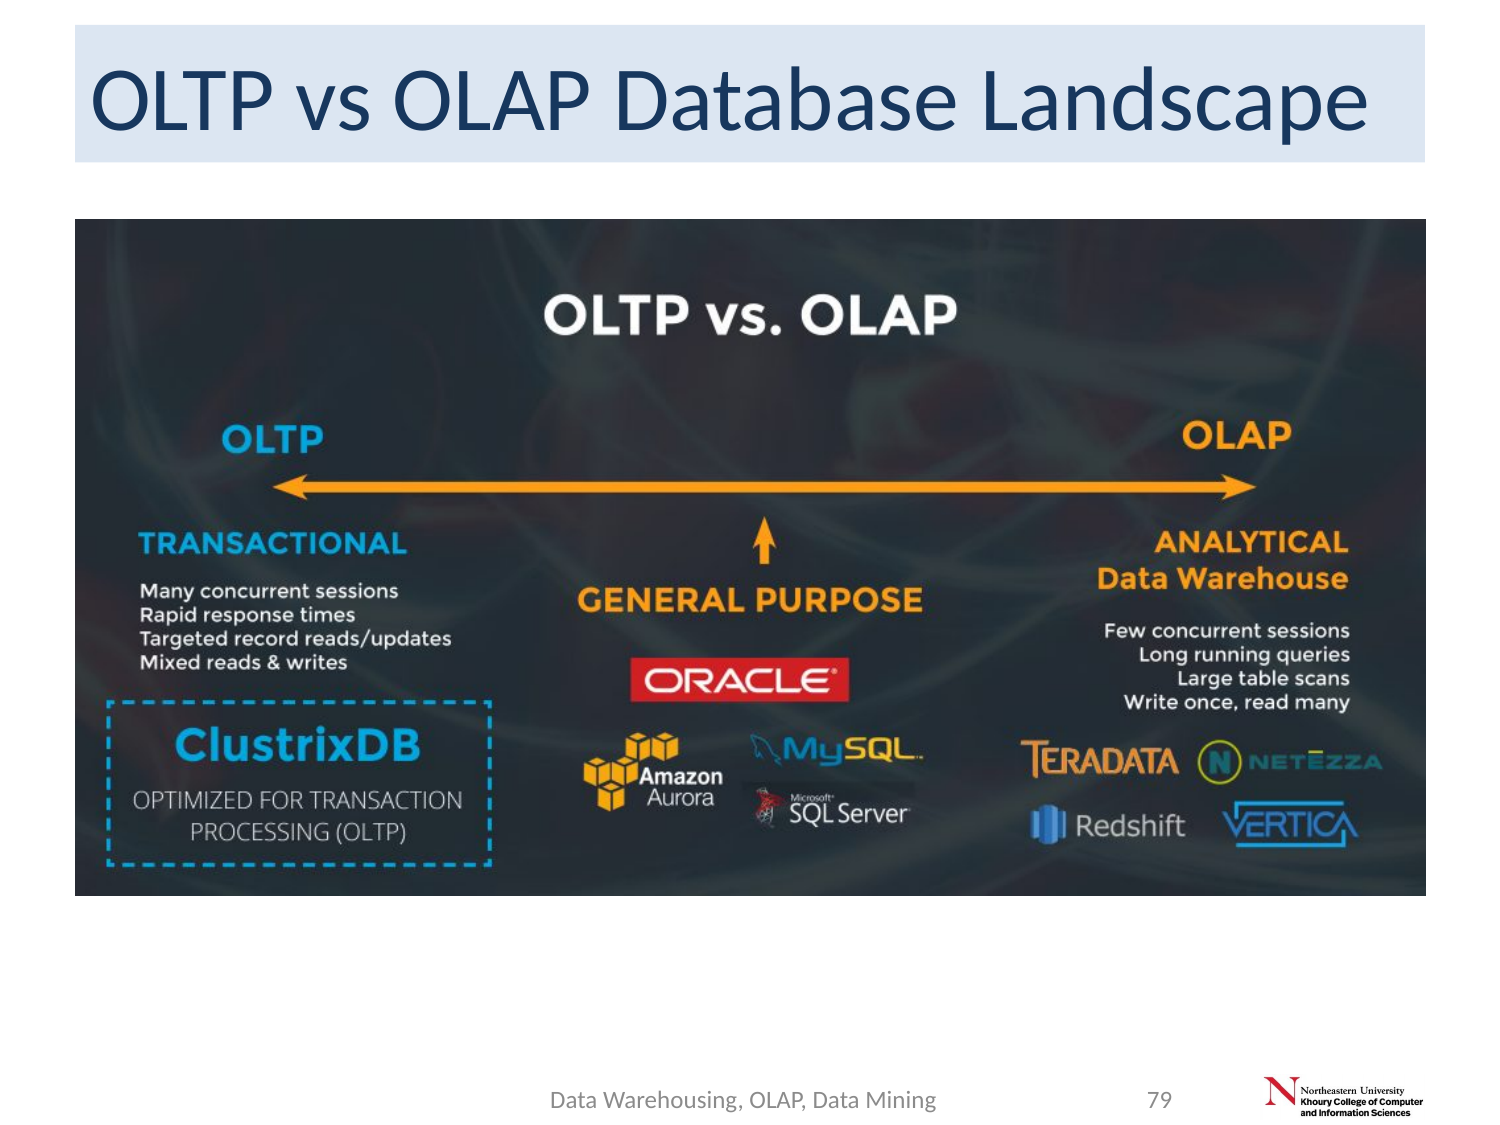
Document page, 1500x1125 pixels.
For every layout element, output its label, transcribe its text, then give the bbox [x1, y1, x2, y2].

picture [1260, 1074, 1425, 1120]
slide_number 79 [1074, 1074, 1188, 1122]
picture [74, 219, 1426, 896]
footer Data Warehousing, OLAP, Data Mining [462, 1074, 1025, 1122]
title OLTP vs OLAP Database Landscape [75, 24, 1425, 163]
